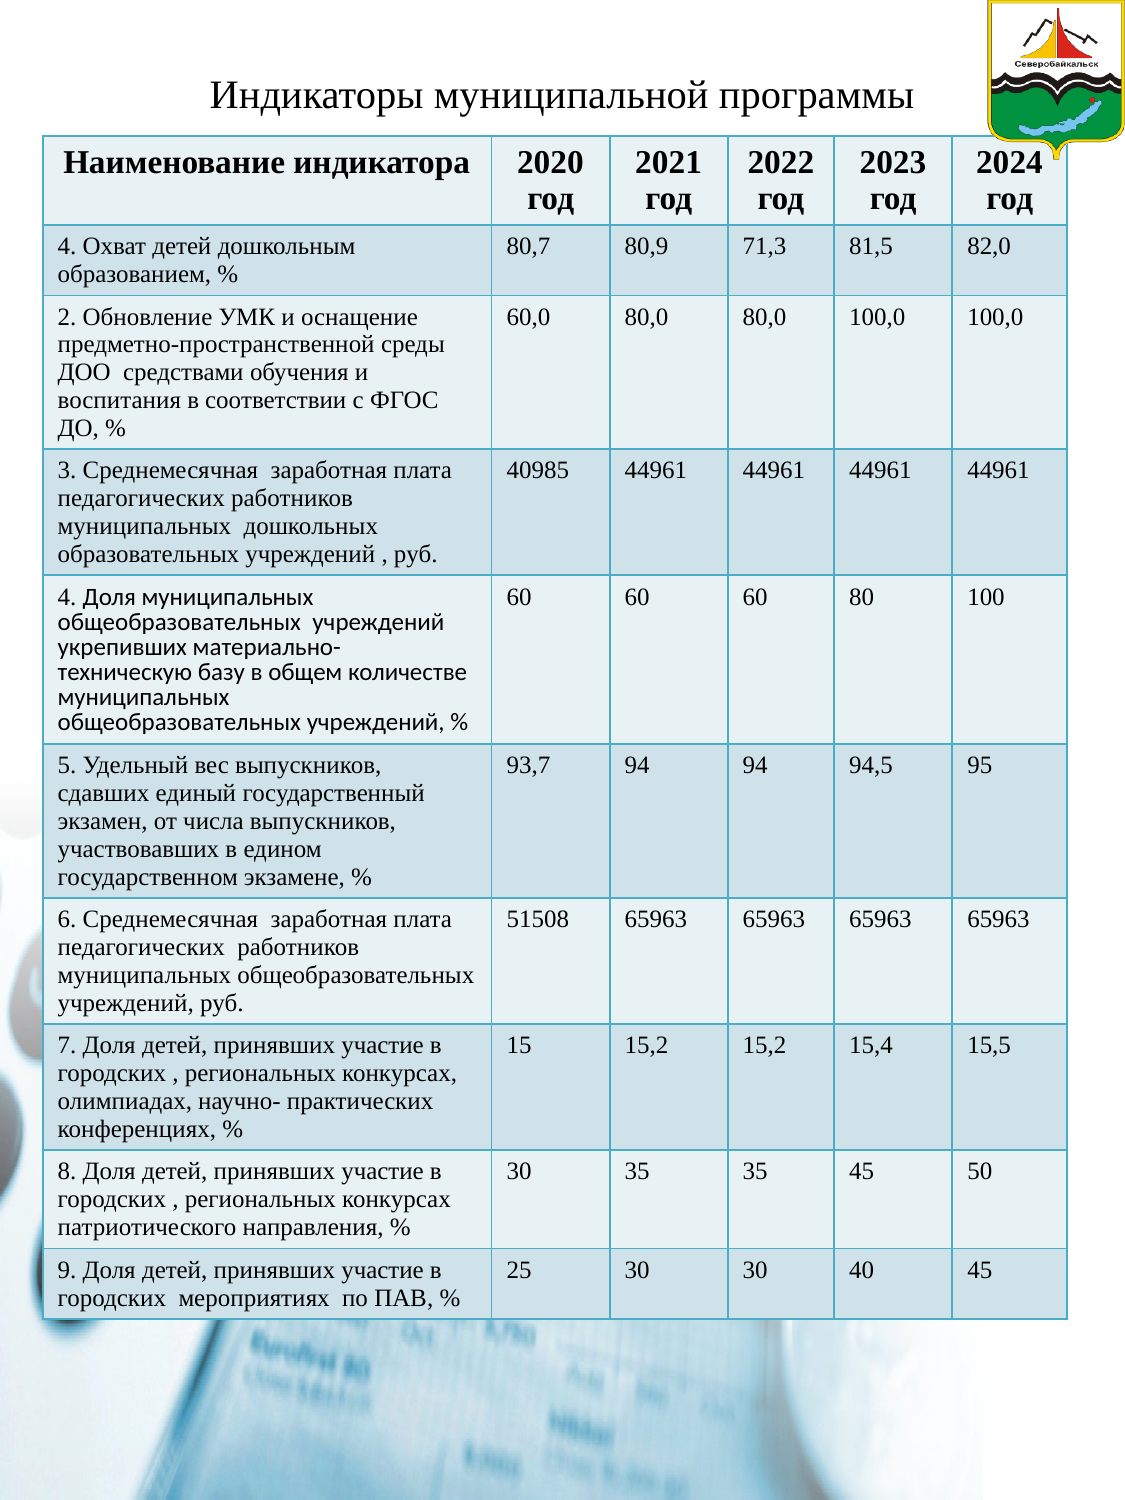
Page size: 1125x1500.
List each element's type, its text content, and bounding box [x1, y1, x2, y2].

table_cell 65963 [611, 899, 727, 1023]
table_cell 30 [729, 1249, 833, 1318]
table_cell 6. Среднемесячная заработная плата педагогических работников муниципальных общеобразовательных учреждений, руб. [44, 899, 491, 1023]
table_cell 44961 [611, 450, 727, 574]
table_cell 94 [729, 745, 833, 897]
table_cell 8. Доля детей, принявших участие в городских , региональных конкурсах патриотического направления, % [44, 1151, 491, 1248]
table_cell 45 [835, 1151, 951, 1248]
table_header 2020 год [492, 137, 609, 224]
table_cell 3. Среднемесячная заработная плата педагогических работников муниципальных дошкольных образовательных учреждений , руб. [44, 450, 491, 574]
table_cell 45 [953, 1249, 1066, 1318]
table_cell 100 [953, 576, 1066, 743]
table_cell 80,9 [611, 226, 727, 295]
table_cell 4. Охват детей дошкольным образованием, % [44, 226, 491, 295]
table_cell 44961 [835, 450, 951, 574]
table_cell 15 [492, 1025, 609, 1149]
table_header 2024 год [953, 137, 1066, 224]
table_cell 7. Доля детей, принявших участие в городских , региональных конкурсах, олимпиадах, научно- практических конференциях, % [44, 1025, 491, 1149]
table_cell 30 [492, 1151, 609, 1248]
table_header 2021 год [611, 137, 727, 224]
table_cell 25 [492, 1249, 609, 1318]
table_cell 15,5 [953, 1025, 1066, 1149]
table_cell 9. Доля детей, принявших участие в городских мероприятиях по ПАВ, % [44, 1249, 491, 1318]
table_cell 5. Удельный вес выпускников, сдавших единый государственный экзамен, от числа выпускников, участвовавших в едином государственном экзамене, % [44, 745, 491, 897]
table_cell 95 [953, 745, 1066, 897]
table_header 2022 год [729, 137, 833, 224]
table_cell 4. Доля муниципальных общеобразовательных учреждений укрепивших материально- техническую базу в общем количестве муниципальных общеобразовательных учреждений, % [44, 576, 491, 743]
table_header 2023 год [835, 137, 951, 224]
table_cell 60 [611, 576, 727, 743]
table_cell 80,0 [611, 296, 727, 448]
table_cell 65963 [953, 899, 1066, 1023]
table_cell 15,4 [835, 1025, 951, 1149]
table_cell 93,7 [492, 745, 609, 897]
table_cell 30 [611, 1249, 727, 1318]
table_cell 82,0 [953, 226, 1066, 295]
table_header Наименование индикатора [44, 137, 491, 224]
table_cell 94 [611, 745, 727, 897]
table_cell 15,2 [611, 1025, 727, 1149]
table_cell 15,2 [729, 1025, 833, 1149]
table_cell 40985 [492, 450, 609, 574]
table_cell 60,0 [492, 296, 609, 448]
table_cell 80,7 [492, 226, 609, 295]
title Индикаторы муниципальной программы [56, 60, 982, 124]
table_cell 51508 [492, 899, 609, 1023]
table_cell 100,0 [953, 296, 1066, 448]
table_cell 65963 [835, 899, 951, 1023]
table_cell 40 [835, 1249, 951, 1318]
table_cell 60 [729, 576, 833, 743]
table_cell 81,5 [835, 226, 951, 295]
table_cell 94,5 [835, 745, 951, 897]
table_cell 100,0 [835, 296, 951, 448]
table_cell 35 [729, 1151, 833, 1248]
table_cell 44961 [953, 450, 1066, 574]
table_cell 80,0 [729, 296, 833, 448]
table_cell 44961 [729, 450, 833, 574]
table_cell 50 [953, 1151, 1066, 1248]
picture [0, 0, 1125, 1500]
table_cell 2. Обновление УМК и оснащение предметно-пространственной среды ДОО средствами обучения и воспитания в соответствии с ФГОС ДО, % [44, 296, 491, 448]
table_cell 71,3 [729, 226, 833, 295]
table_cell 80 [835, 576, 951, 743]
table_cell 65963 [729, 899, 833, 1023]
table_cell 35 [611, 1151, 727, 1248]
table_cell 60 [492, 576, 609, 743]
